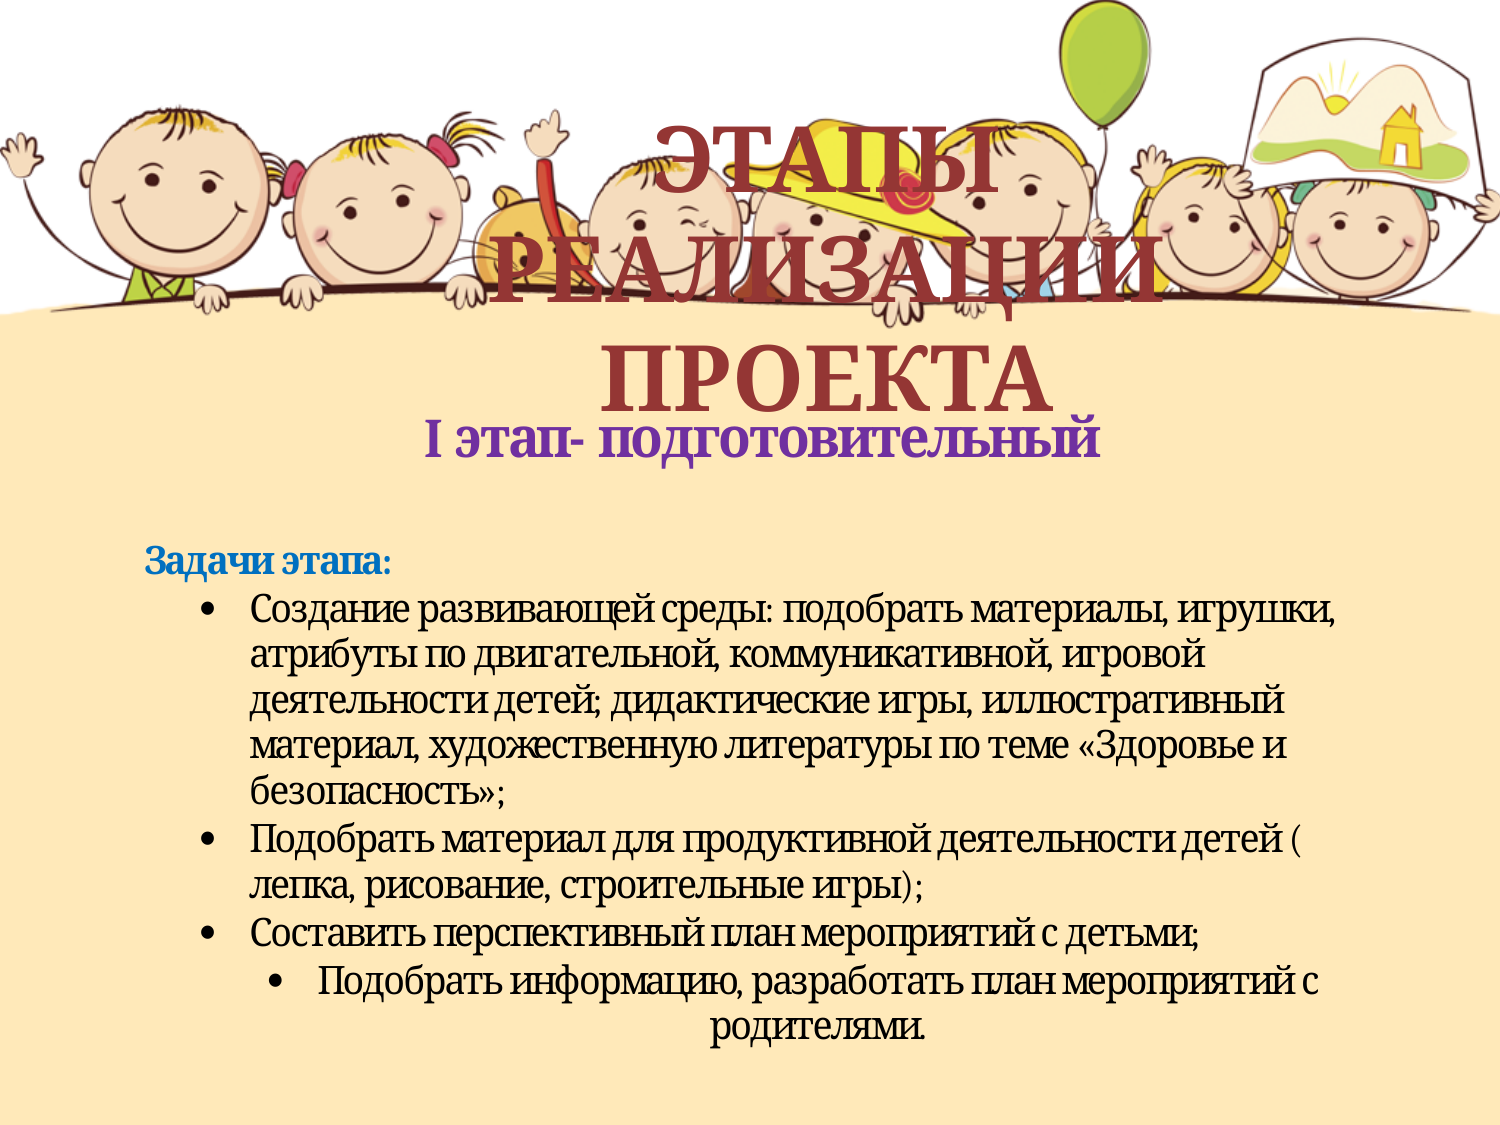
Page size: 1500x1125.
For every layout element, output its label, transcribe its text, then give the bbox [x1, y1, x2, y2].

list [135, 337, 1389, 1095]
picture [0, 0, 1500, 1125]
title ЭТАПЫ РЕАЛИЗАЦИИ ПРОЕКТА [312, 243, 1341, 336]
